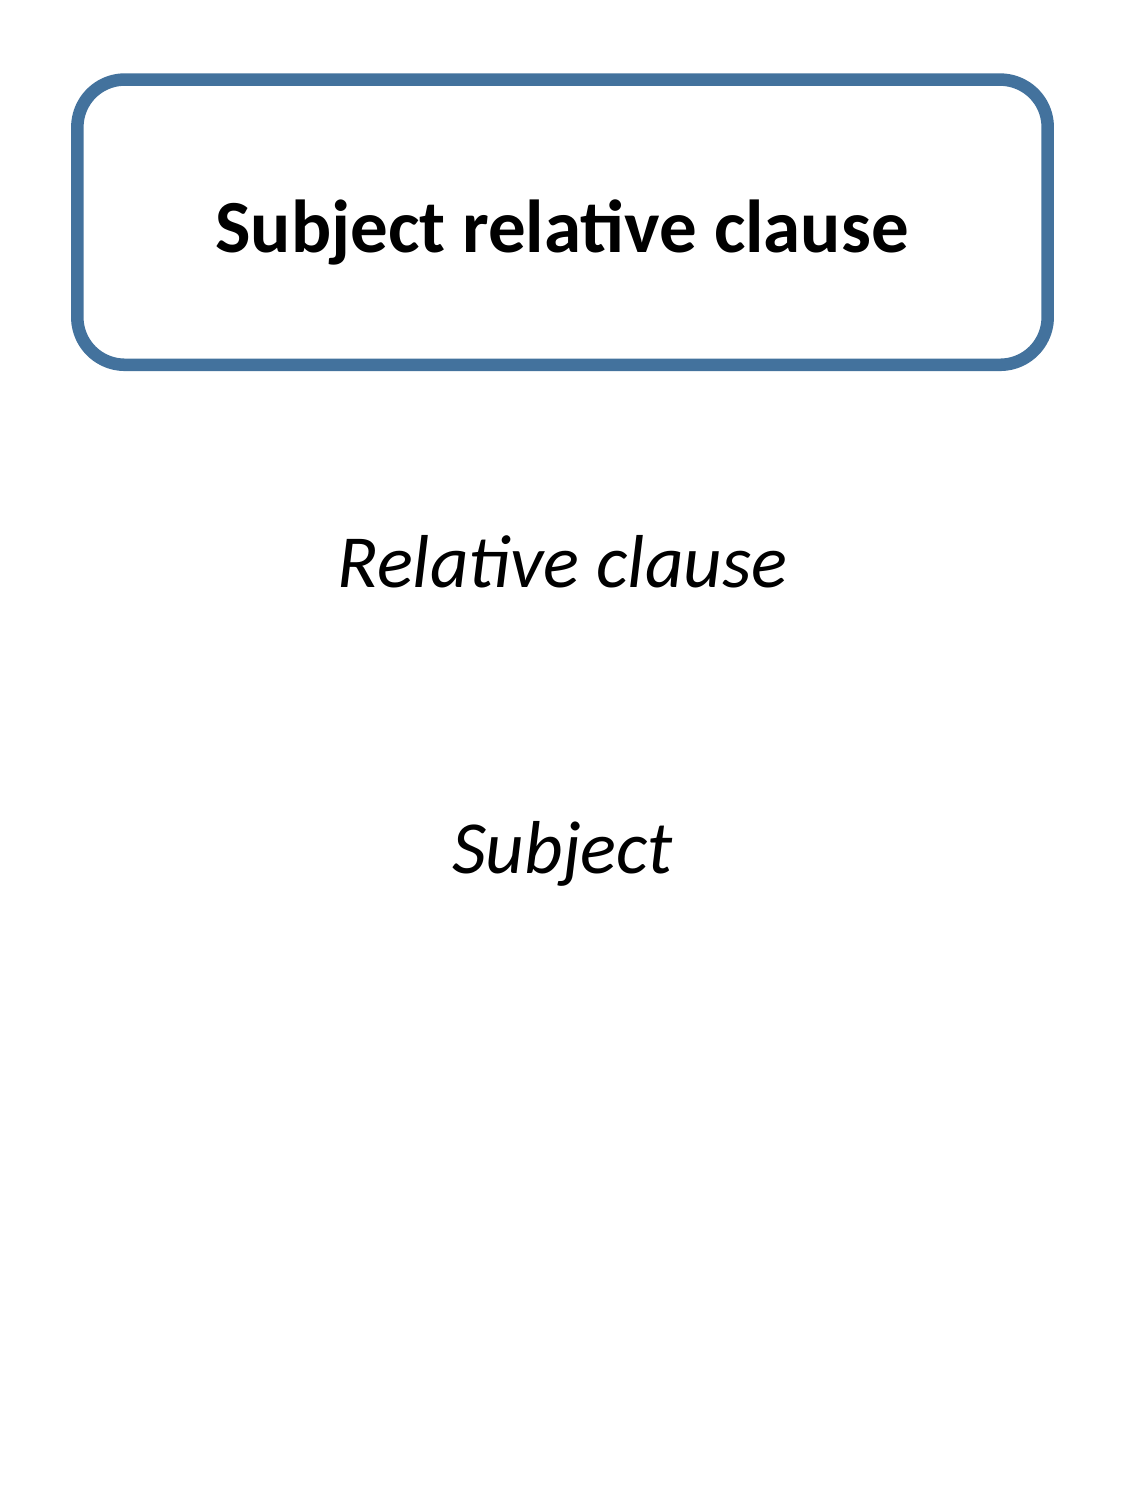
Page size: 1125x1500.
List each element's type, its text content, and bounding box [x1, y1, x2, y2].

text_box Subject relative clause [76, 78, 1049, 366]
list Relative clause Subject [77, 399, 1048, 1352]
